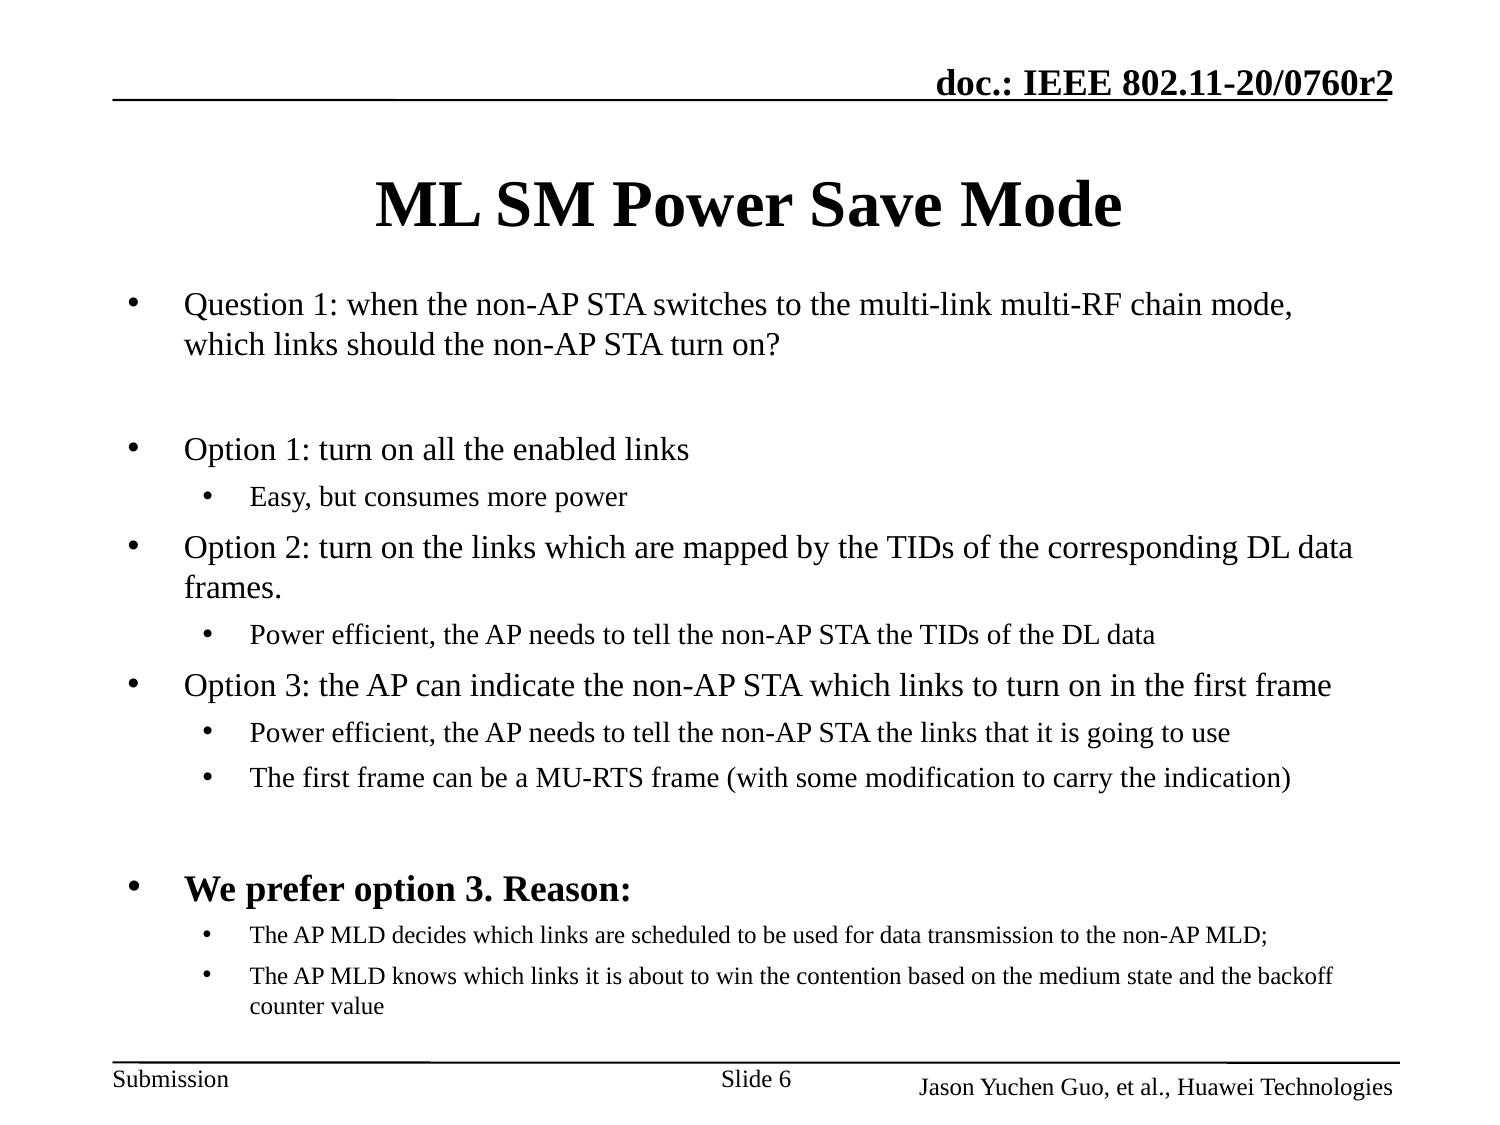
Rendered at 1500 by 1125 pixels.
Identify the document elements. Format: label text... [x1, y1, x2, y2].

title ML SM Power Save Mode [112, 112, 1388, 274]
list Question 1: when the non-AP STA switches to the multi-link multi-RF chain mode, which links should the non-AP STA turn on? Option 1: turn on all the enabled links Easy, but consumes more power Option 2: turn on the links which are mapped by the TIDs of the corresponding DL data frames. Power efficient, the AP needs to tell the non-AP STA the TIDs of the DL data Option 3: the AP can indicate the non-AP STA which links to turn on in the first frame Power efficient, the AP needs to tell the non-AP STA the links that it is going to use The first frame can be a MU-RTS frame (with some modification to carry the indication) We prefer option 3. Reason: The AP MLD decides which links are scheduled to be used for data transmission to the non-AP MLD; The AP MLD knows which links it is about to win the contention based on the medium state and the backoff counter value [112, 274, 1388, 1026]
slide_number Slide 6 [712, 1061, 800, 1123]
